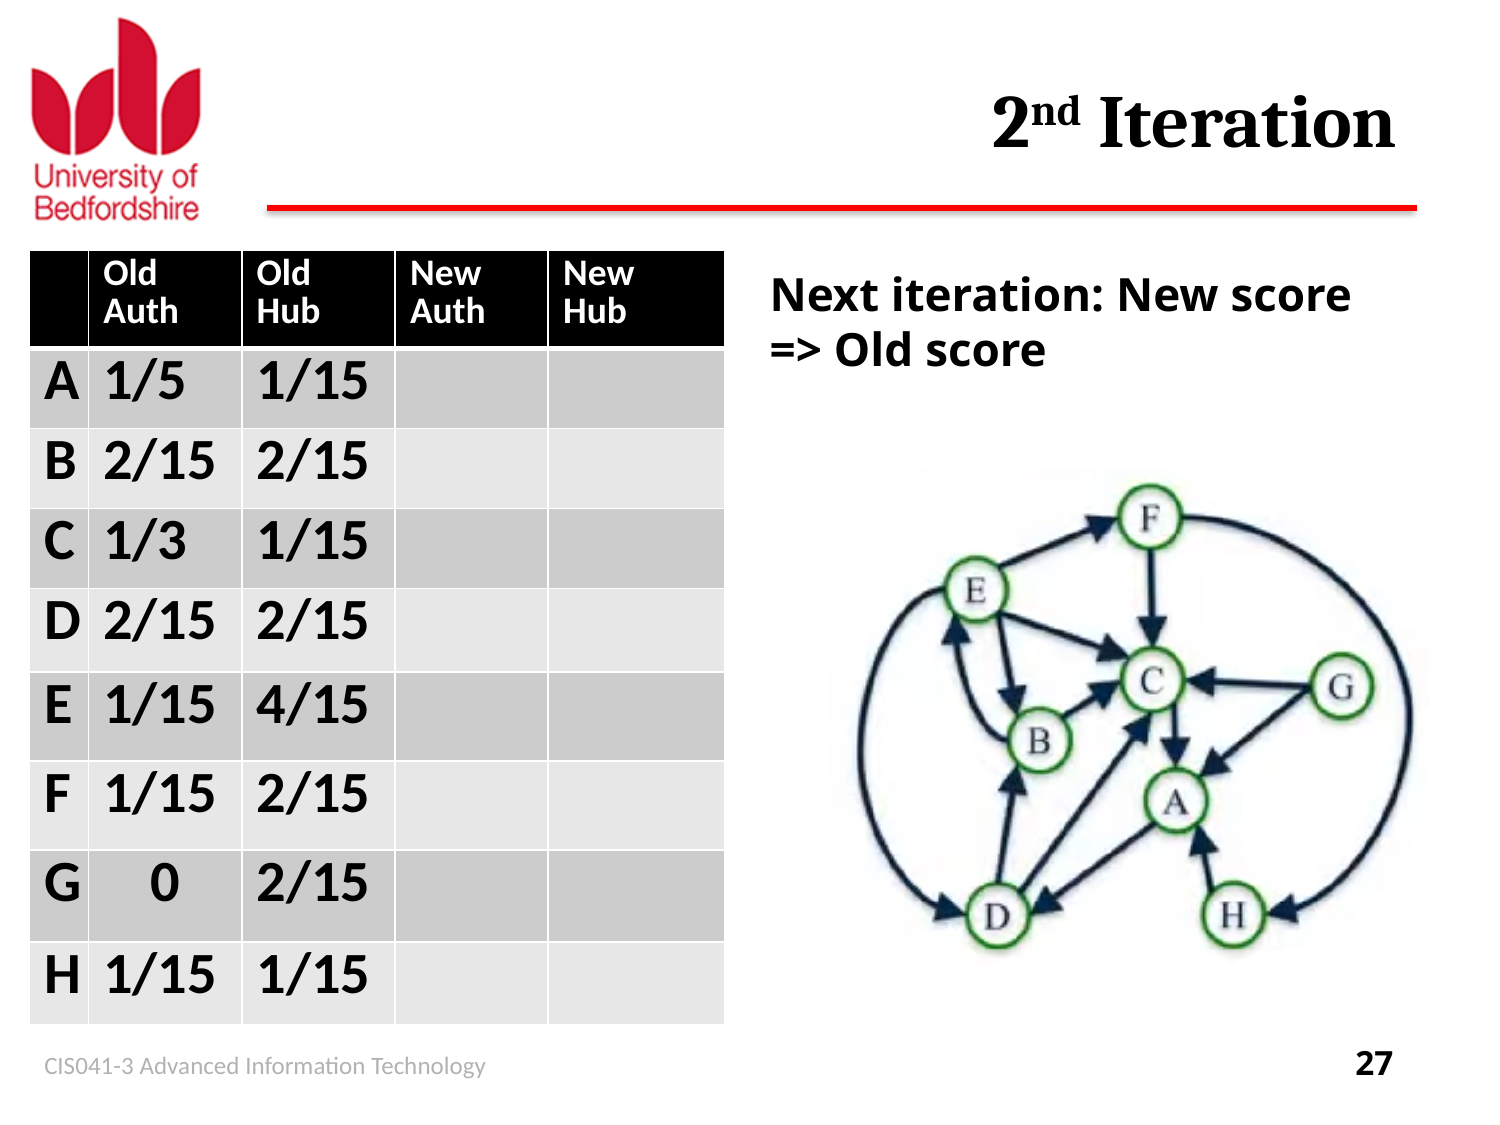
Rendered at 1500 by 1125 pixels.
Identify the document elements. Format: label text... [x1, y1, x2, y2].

table_cell [396, 589, 547, 671]
table_cell 1/15 [243, 943, 394, 1024]
table_cell 2/15 [243, 851, 394, 941]
table_cell [549, 851, 724, 941]
table_header New Hub [549, 251, 724, 346]
table_cell [396, 851, 547, 941]
table_header Old Auth [89, 251, 241, 346]
table_cell F [30, 762, 88, 849]
text_box Next iteration: New score => Old score [754, 258, 1429, 384]
table_cell [549, 589, 724, 671]
table_header New Auth [396, 251, 547, 346]
table_cell C [30, 509, 88, 588]
table_cell [549, 762, 724, 849]
table_cell 2/15 [89, 429, 241, 508]
table_cell [549, 429, 724, 508]
table_cell 2/15 [243, 762, 394, 849]
table_cell E [30, 673, 88, 760]
table_cell 1/15 [89, 762, 241, 849]
table_cell 1/15 [89, 943, 241, 1024]
table_cell 1/5 [89, 351, 241, 428]
picture [0, 0, 237, 236]
table_cell B [30, 429, 88, 508]
table_cell [396, 762, 547, 849]
table_cell [396, 673, 547, 760]
table_cell [396, 429, 547, 508]
table_cell G [30, 851, 88, 941]
table_cell [396, 943, 547, 1024]
table_cell 2/15 [89, 589, 241, 671]
table_cell 0 [89, 851, 241, 941]
table_cell [396, 351, 547, 428]
table_cell [549, 351, 724, 428]
table_cell 2/15 [243, 429, 394, 508]
table_header [30, 251, 88, 346]
table_cell 1/15 [243, 509, 394, 588]
table_cell [549, 673, 724, 760]
table_cell [549, 509, 724, 588]
table_cell 2/15 [243, 589, 394, 671]
table_cell 1/3 [89, 509, 241, 588]
table_cell D [30, 589, 88, 671]
table_cell [396, 509, 547, 588]
table_header Old Hub [243, 251, 394, 346]
table_cell 4/15 [243, 673, 394, 760]
picture [826, 469, 1429, 966]
footer CIS041-3 Advanced Information Technology [29, 1035, 514, 1095]
table_cell 1/15 [243, 351, 394, 428]
table_cell A [30, 351, 88, 428]
table_cell [549, 943, 724, 1024]
table_cell 1/15 [89, 673, 241, 760]
table_cell H [30, 943, 88, 1024]
title 2nd Iteration [262, 61, 1413, 174]
